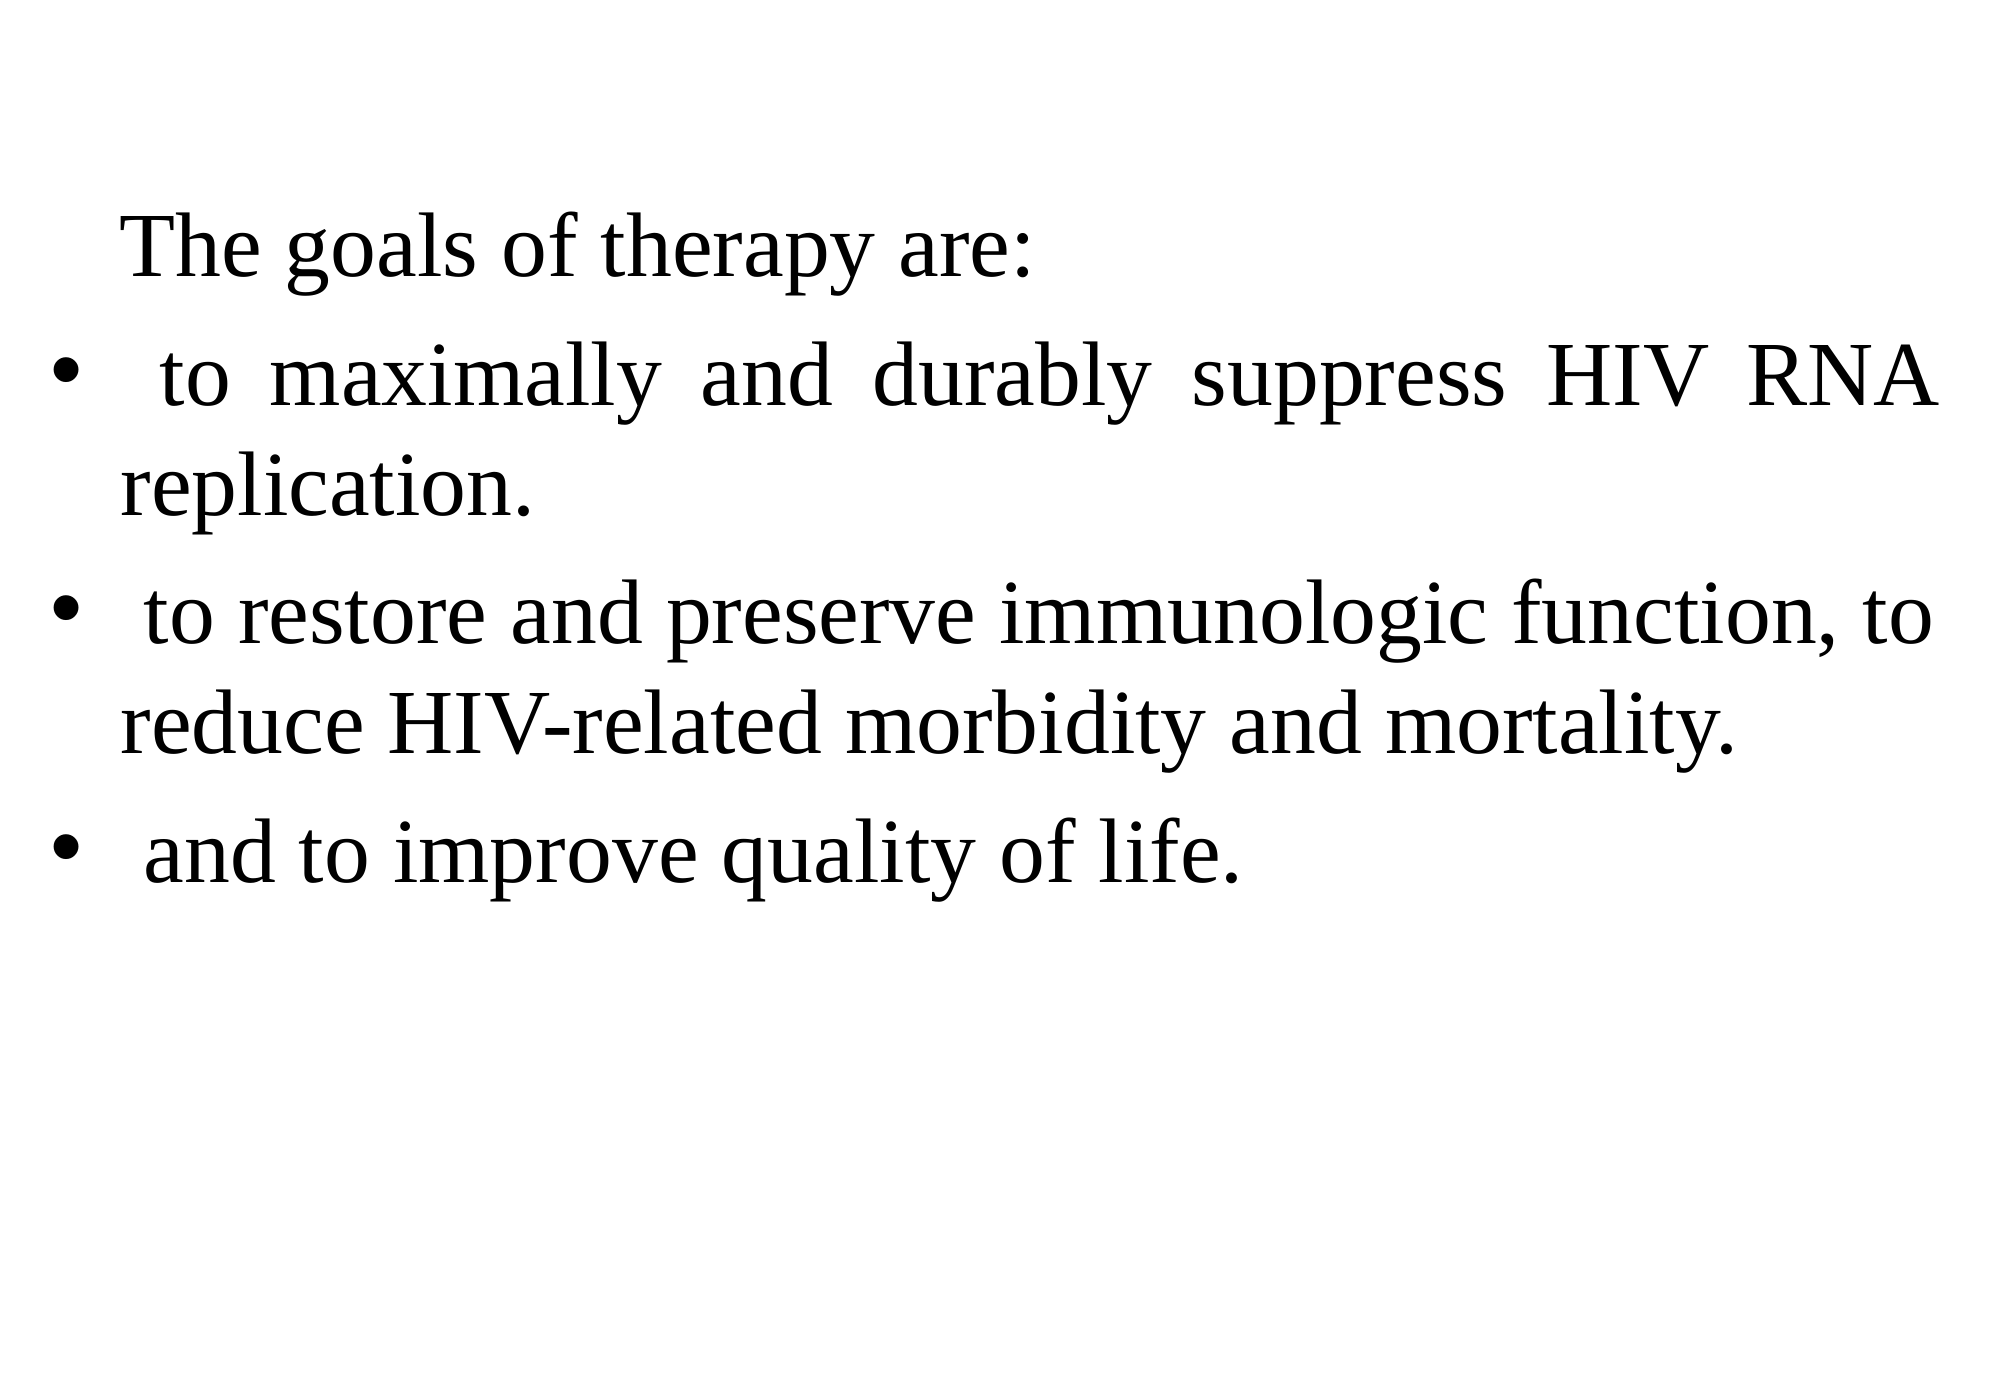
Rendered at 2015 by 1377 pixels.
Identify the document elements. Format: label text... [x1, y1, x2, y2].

list The goals of therapy are: to maximally and durably suppress HIV RNA replication. to restore and preserve immunologic function, to reduce HIV-related morbidity and mortality. and to improve quality of life. [32, 175, 1957, 1084]
